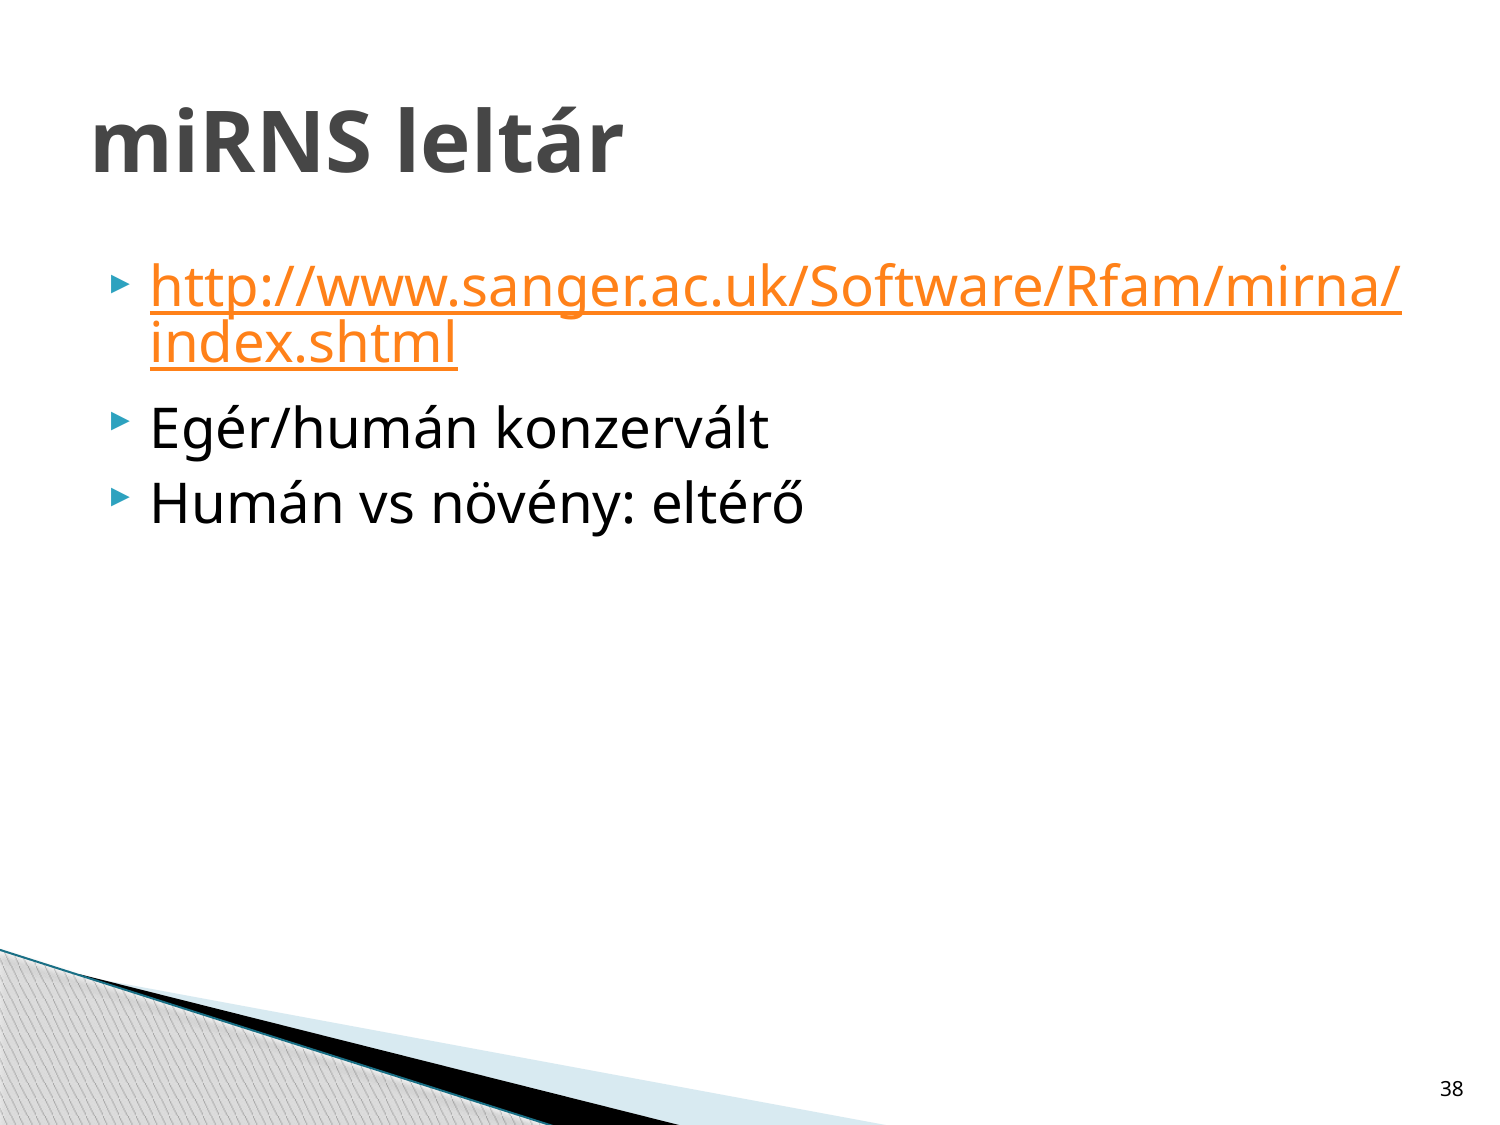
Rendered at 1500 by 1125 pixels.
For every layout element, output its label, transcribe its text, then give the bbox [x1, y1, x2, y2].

slide_number 38 [1418, 1051, 1479, 1112]
list http://www.sanger.ac.uk/Software/Rfam/mirna/index.shtml Egér/humán konzervált Humán vs növény: eltérő [75, 242, 1425, 986]
title miRNS leltár [75, 45, 1425, 233]
